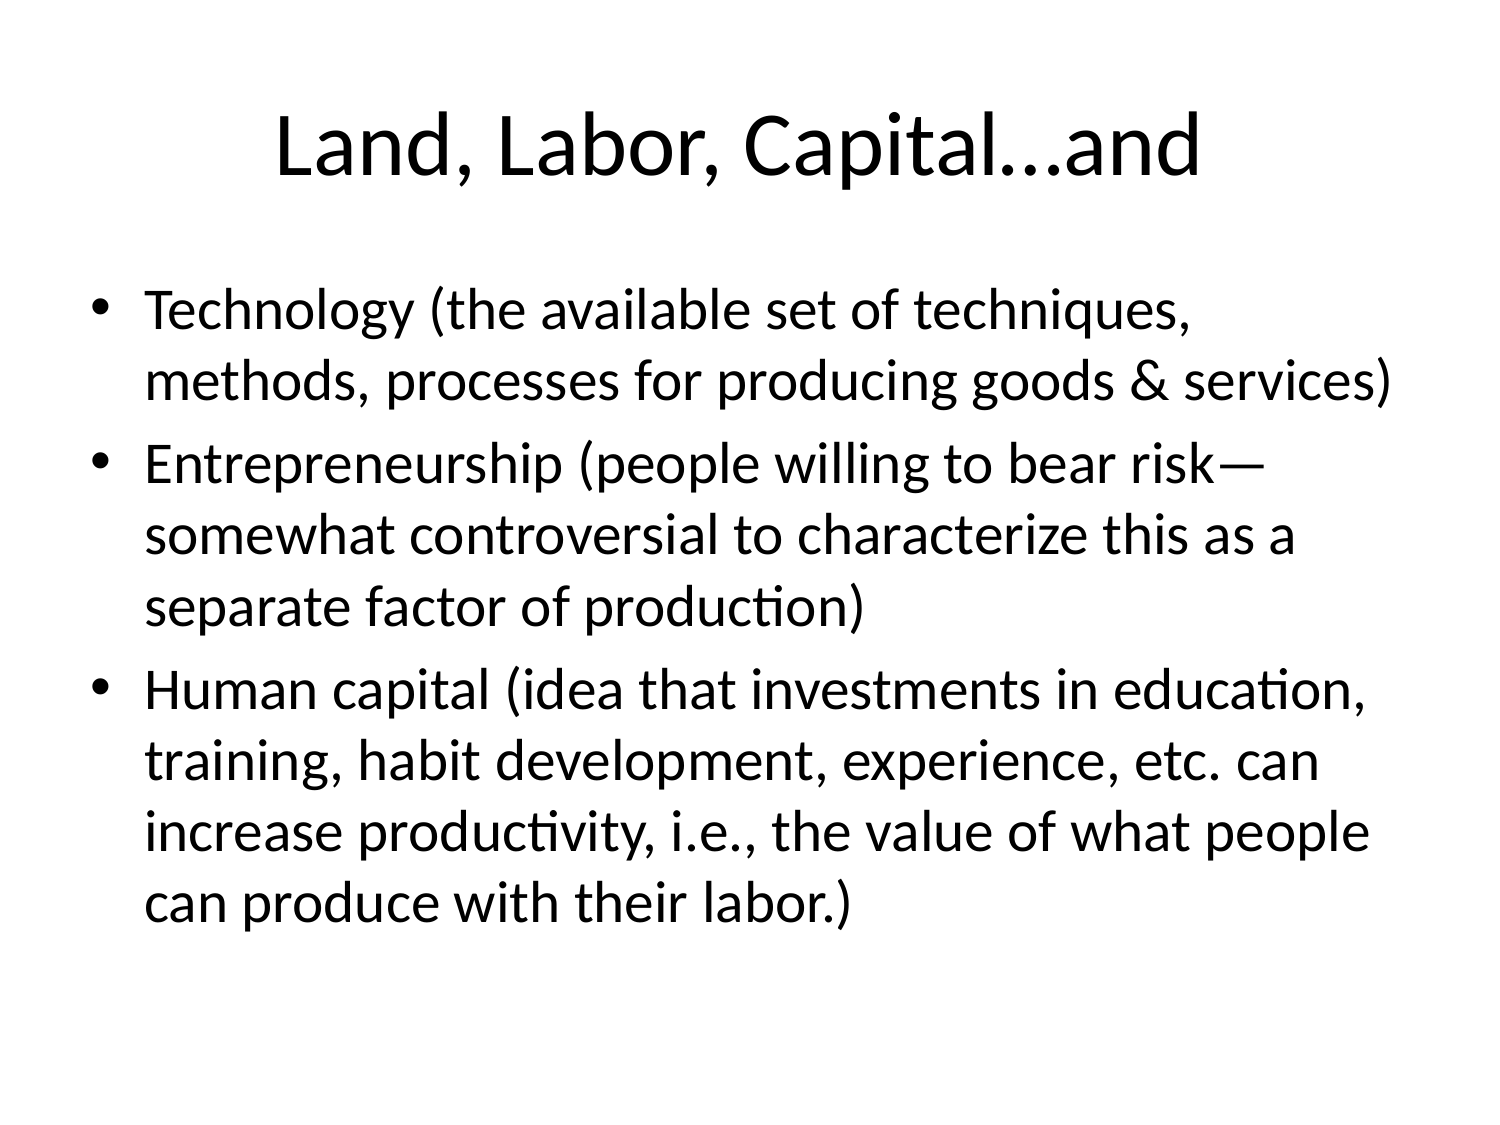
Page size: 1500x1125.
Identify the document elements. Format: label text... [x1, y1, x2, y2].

title Land, Labor, Capital…and [75, 45, 1425, 233]
list Technology (the available set of techniques, methods, processes for producing goods & services) Entrepreneurship (people willing to bear risk—somewhat controversial to characterize this as a separate factor of production) Human capital (idea that investments in education, training, habit development, experience, etc. can increase productivity, i.e., the value of what people can produce with their labor.) [75, 262, 1425, 1005]
